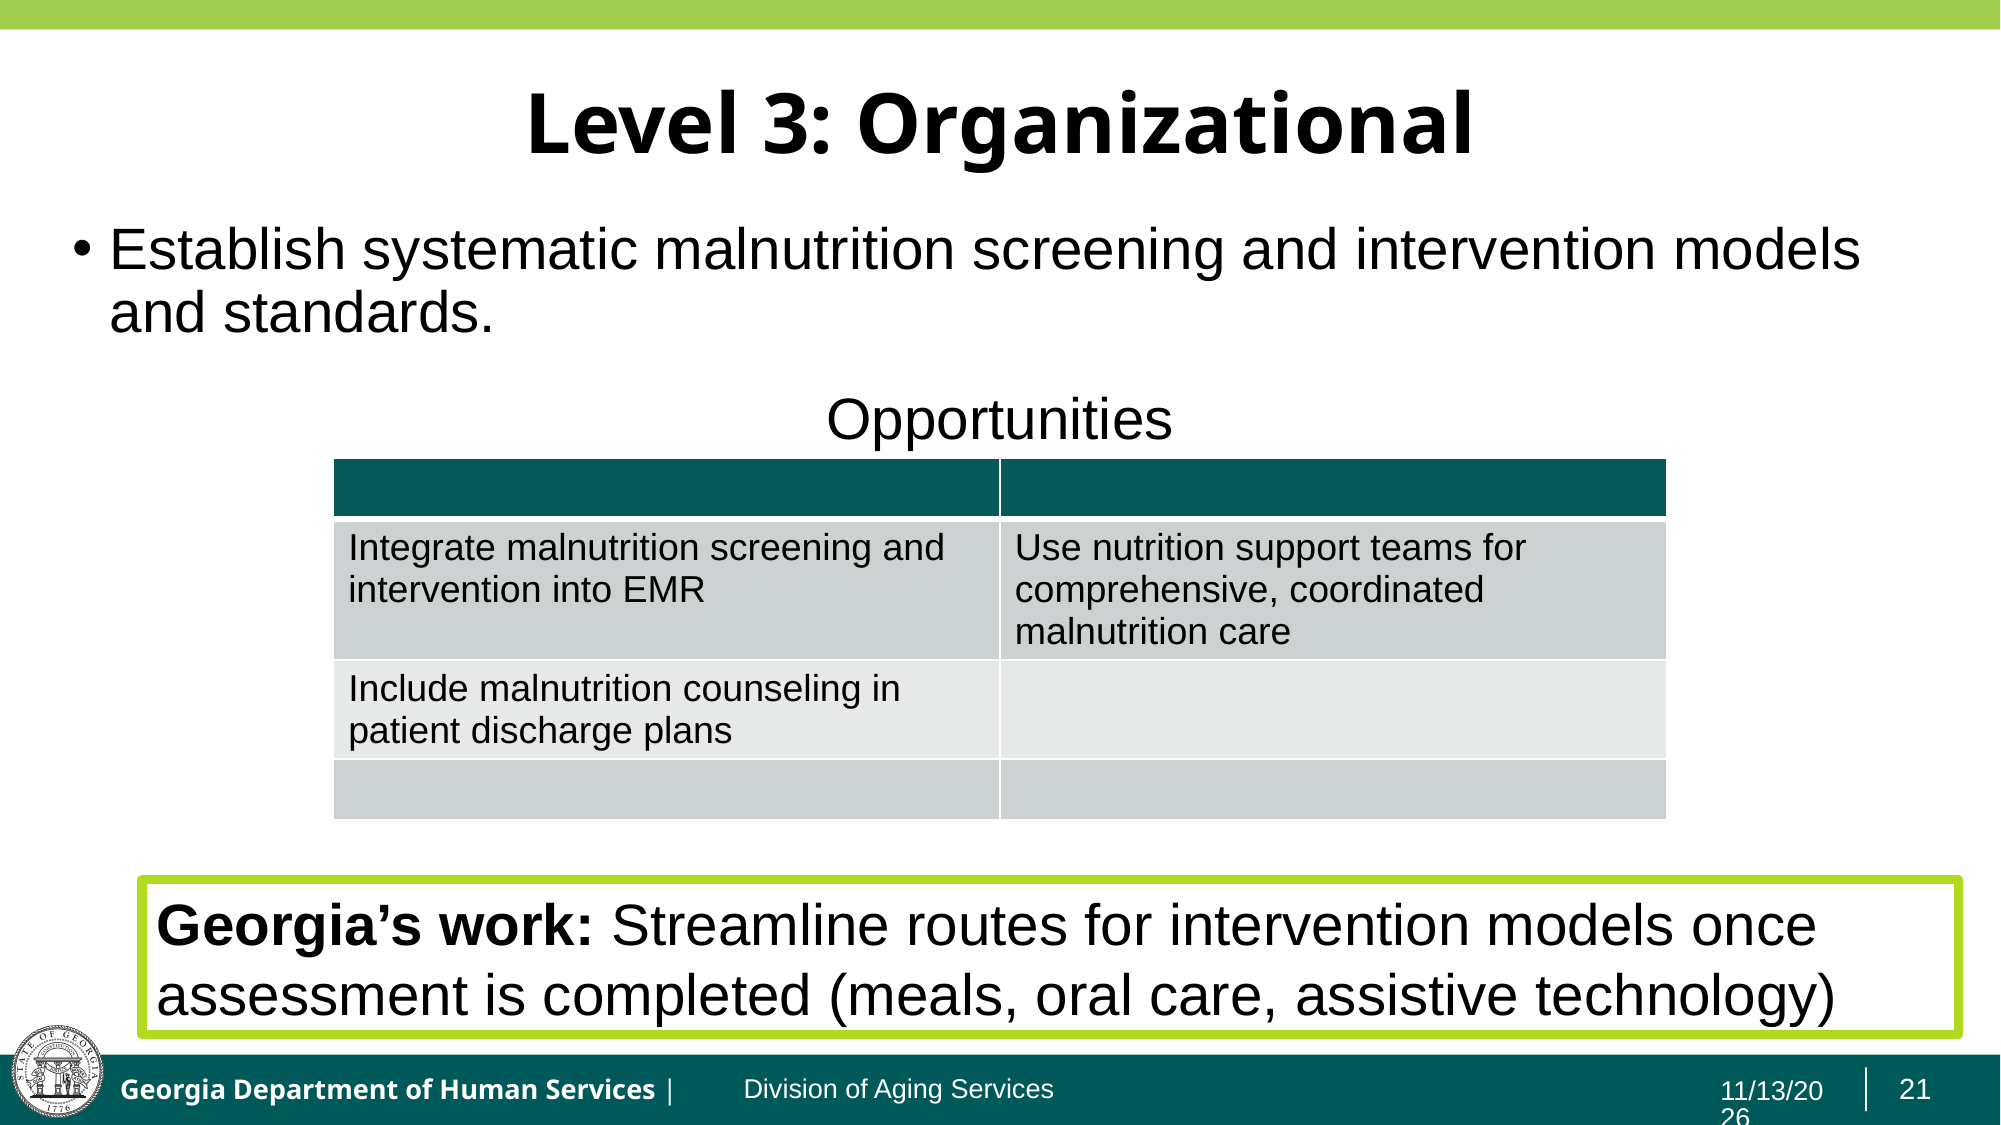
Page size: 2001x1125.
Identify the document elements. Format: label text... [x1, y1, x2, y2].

table_header [334, 459, 999, 516]
list Division of Aging Services [728, 1067, 1688, 1111]
table_cell [1001, 760, 1666, 819]
title Level 3: Organizational [57, 42, 1944, 211]
table_cell [1001, 661, 1666, 758]
table_header [1001, 459, 1666, 516]
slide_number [1705, 1059, 1849, 1120]
text_box Georgia’s work: Streamline routes for intervention models once assessment is completed (meals, oral care, assistive technology) [142, 879, 1959, 1035]
table_cell Integrate malnutrition screening and intervention into EMR [334, 522, 999, 659]
table_cell [334, 760, 999, 819]
table_cell Include malnutrition counseling in patient discharge plans [334, 661, 999, 758]
table_cell Use nutrition support teams for comprehensive, coordinated malnutrition care [1001, 522, 1666, 659]
picture [0, 0, 2001, 1125]
list Establish systematic malnutrition screening and intervention models and standards. Opportunities [57, 211, 1944, 1014]
